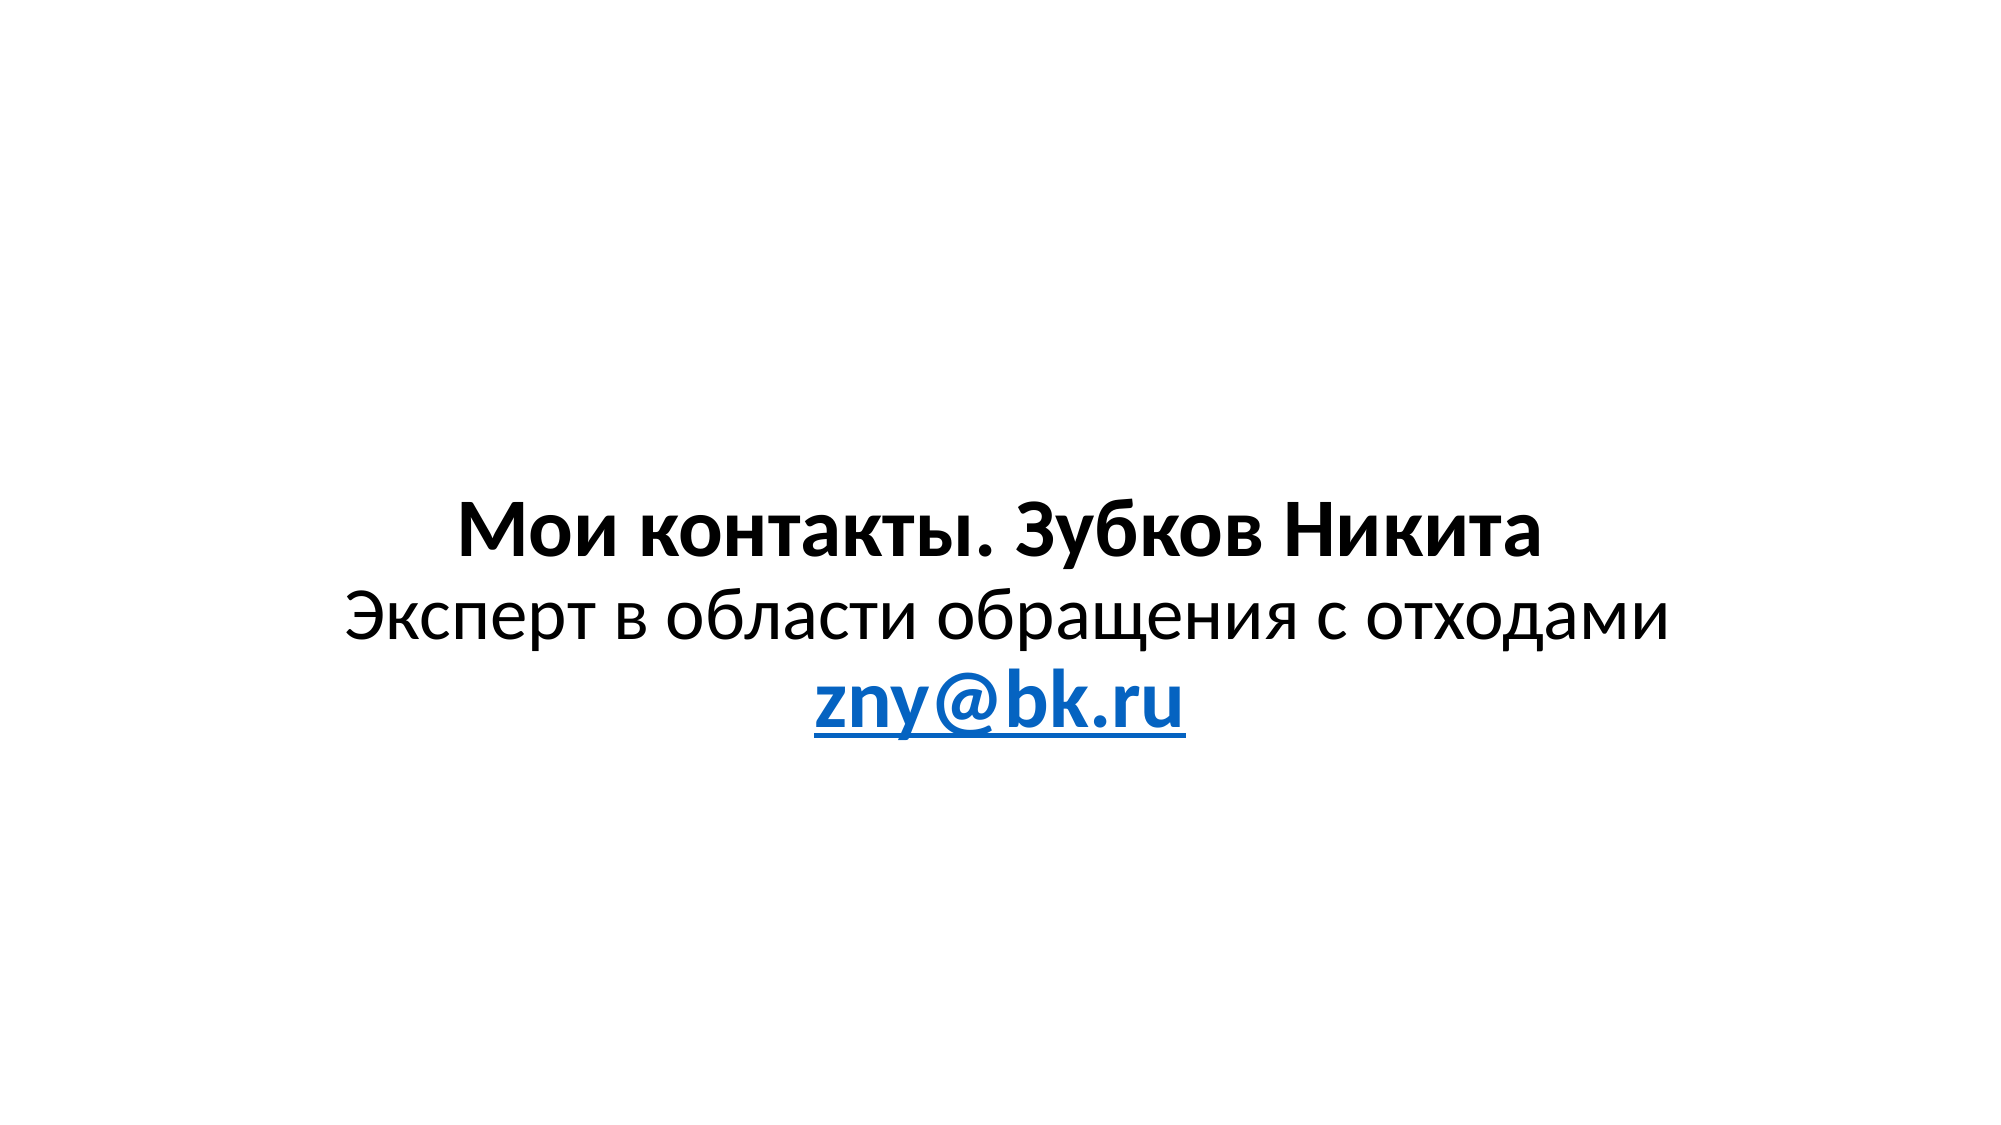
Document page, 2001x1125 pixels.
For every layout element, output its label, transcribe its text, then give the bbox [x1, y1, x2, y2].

subtitle Мои контакты. Зубков Никита Эксперт в области обращения с отходами zny@bk.ru [249, 227, 1750, 1020]
